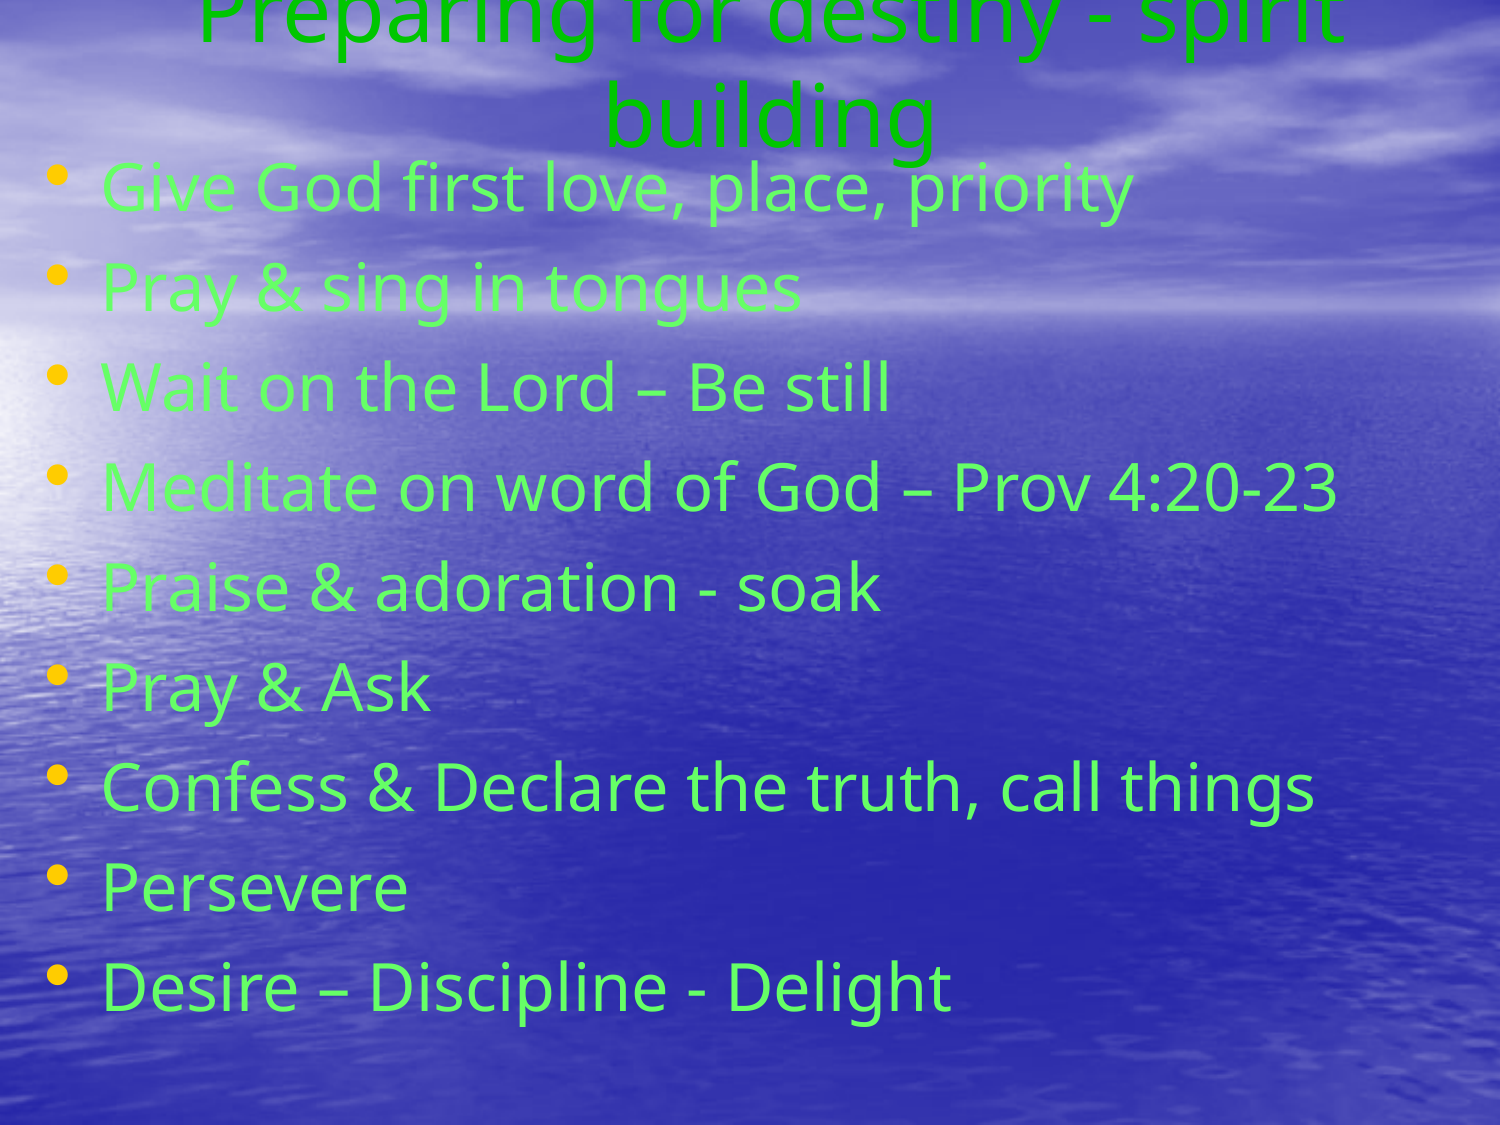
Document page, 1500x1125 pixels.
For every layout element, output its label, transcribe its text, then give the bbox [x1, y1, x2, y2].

list Give God first love, place, priority Pray & sing in tongues Wait on the Lord – Be still Meditate on word of God – Prov 4:20-23 Praise & adoration - soak Pray & Ask Confess & Declare the truth, call things Persevere Desire – Discipline - Delight [29, 137, 1483, 1083]
title Preparing for destiny - spirit building [41, 0, 1500, 120]
